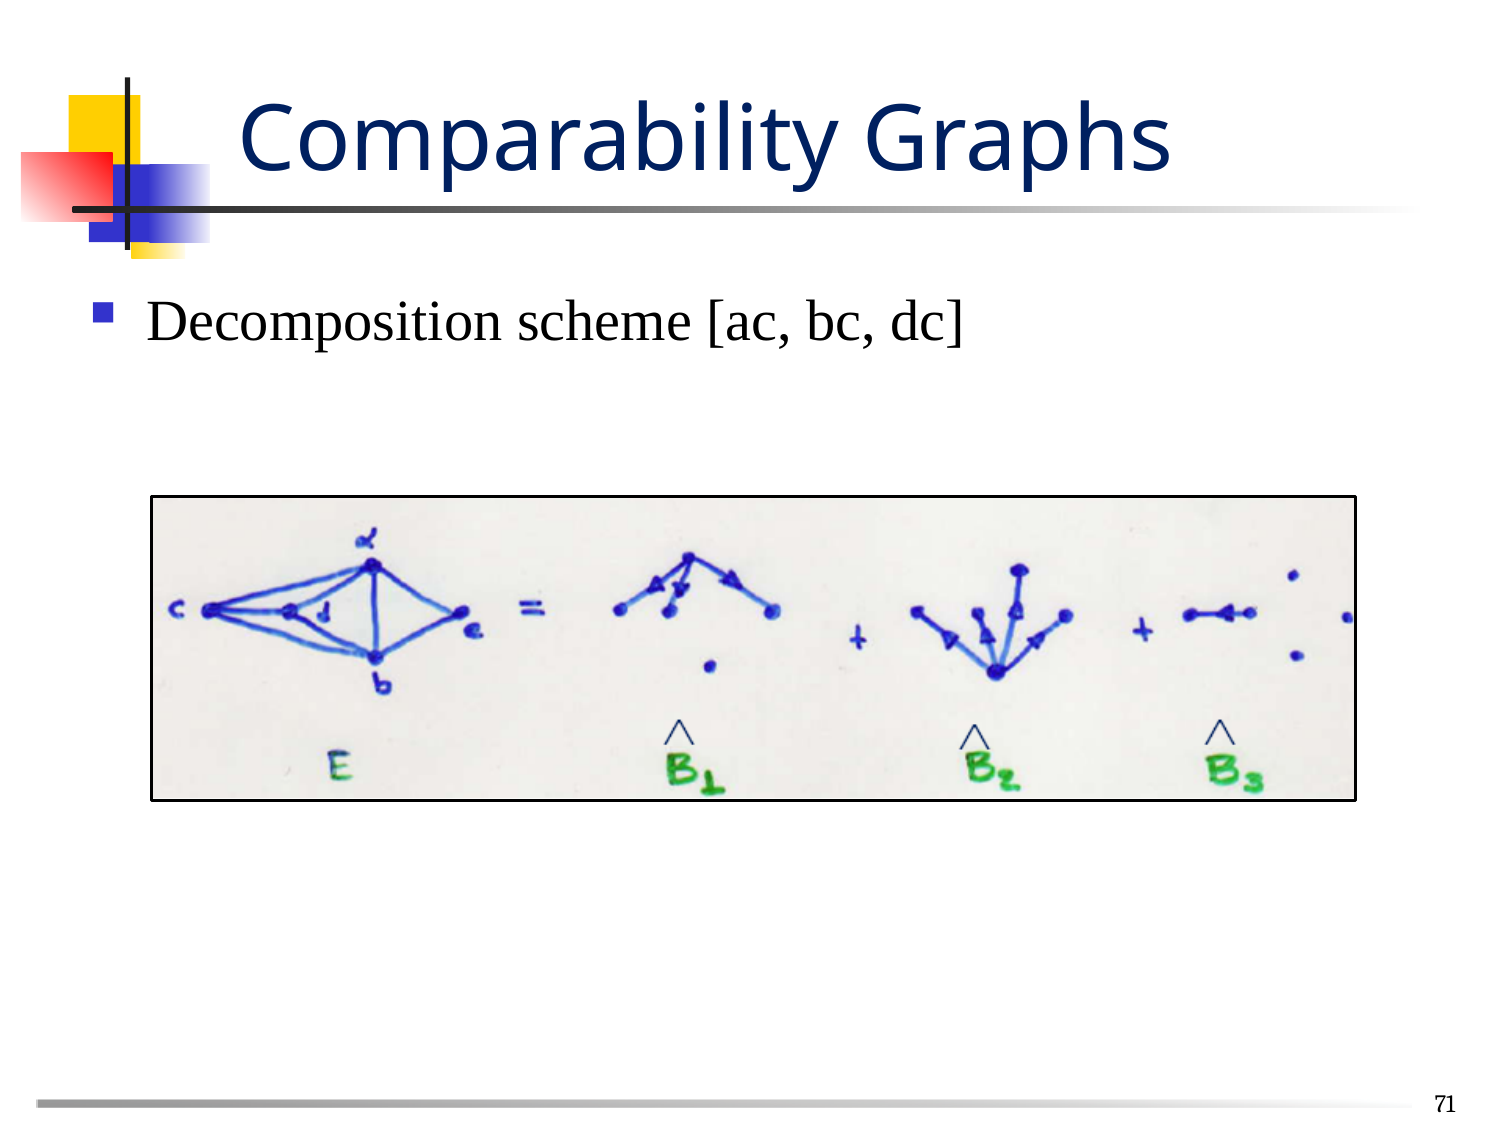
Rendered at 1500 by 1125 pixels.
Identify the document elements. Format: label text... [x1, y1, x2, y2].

list Moreover, when these conditions hold, B1 + B2 + … + Bk is a transitive orientation of E. [64, 272, 1493, 1085]
title Comparability Graphs [222, 59, 1500, 209]
text_box Decomposition scheme [ac, bc, dc] [75, 274, 1409, 419]
picture [150, 497, 1361, 800]
picture [36, 1099, 1412, 1108]
text_box [72, 272, 1498, 471]
slide_number 71 [1411, 1075, 1471, 1125]
